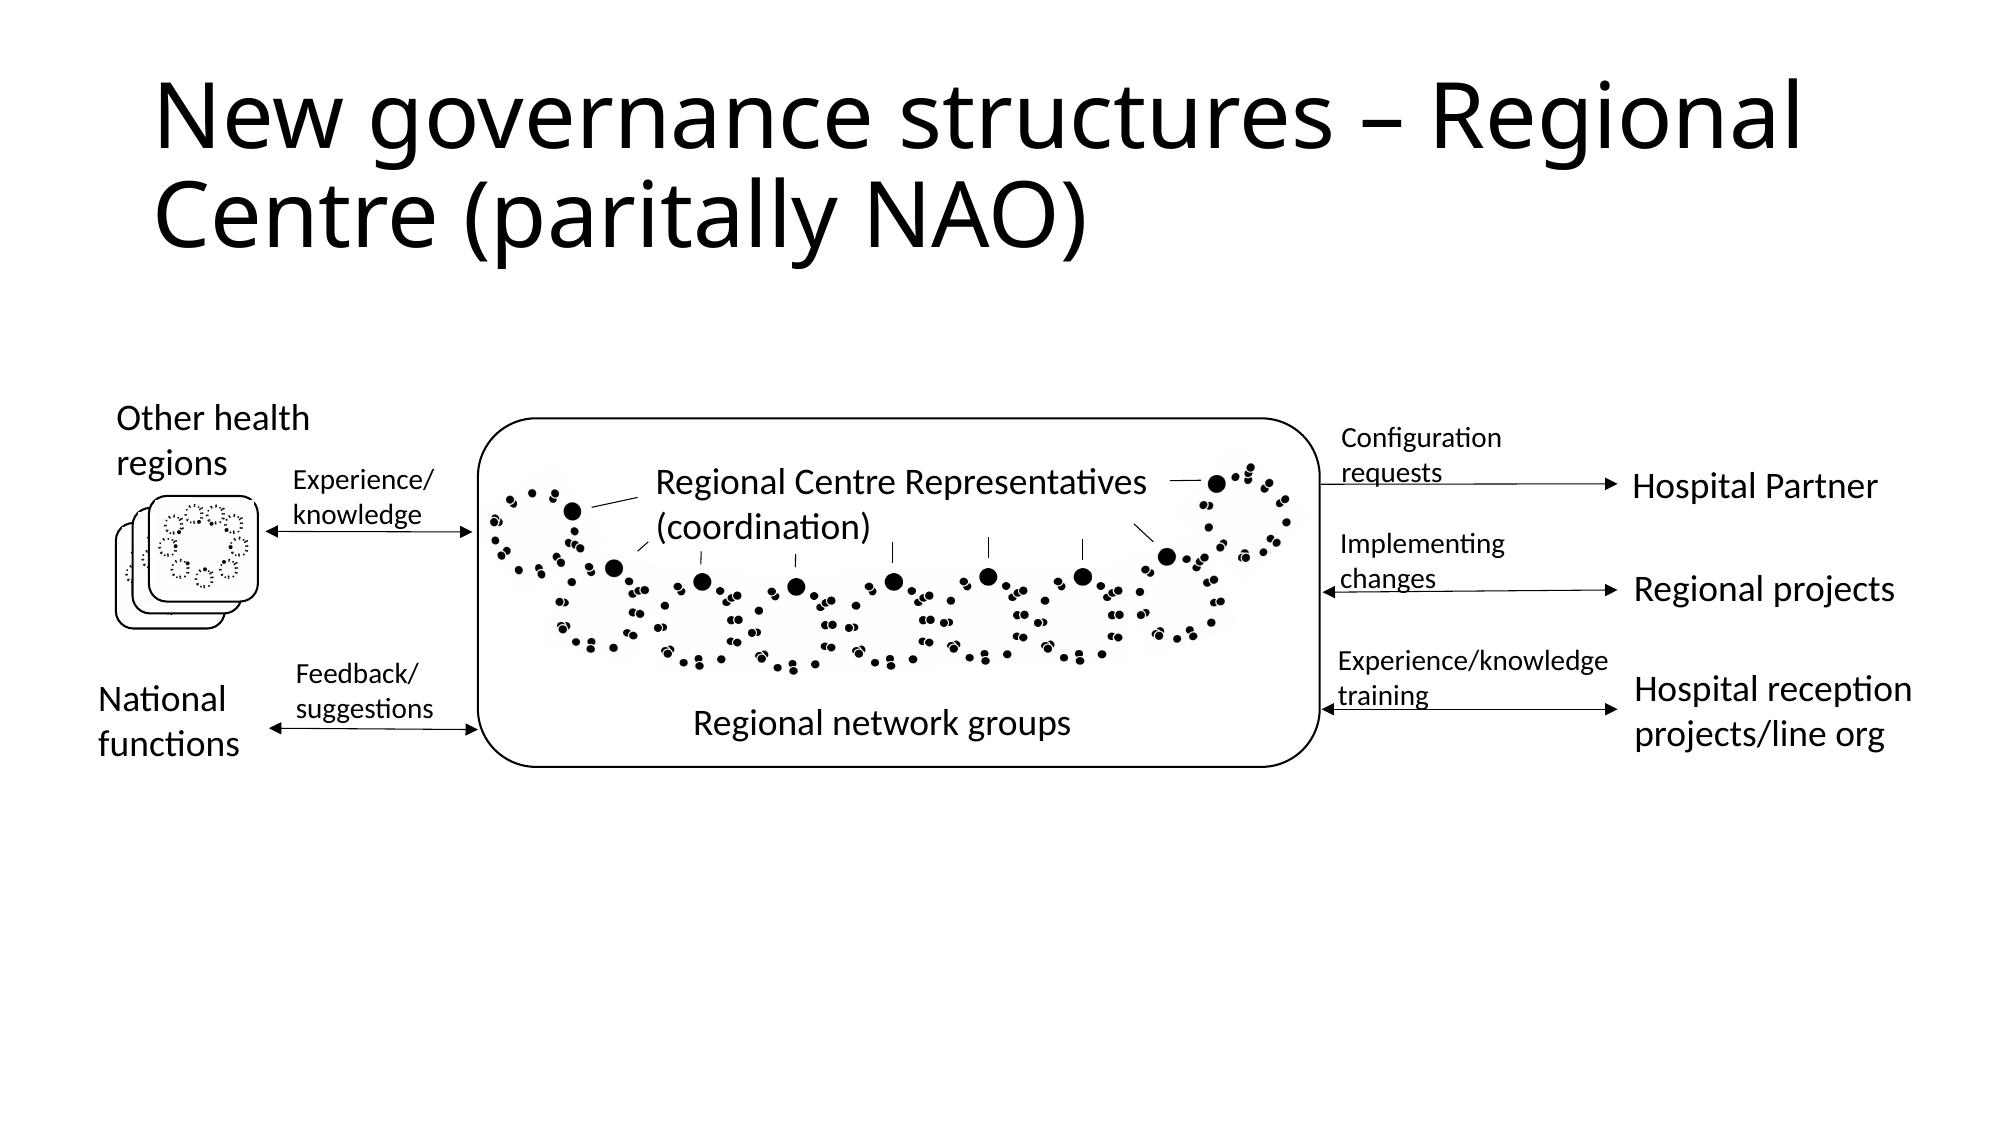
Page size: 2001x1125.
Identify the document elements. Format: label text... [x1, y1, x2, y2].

text_box Regional projects [1619, 556, 1911, 617]
text_box Configuration requests [1326, 411, 1518, 484]
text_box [148, 495, 258, 602]
text_box National functions [83, 666, 256, 772]
text_box Implementing changes [1325, 516, 1527, 589]
text_box Other health regions [101, 385, 326, 491]
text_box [115, 522, 225, 629]
text_box Experience/ knowledge [278, 453, 450, 531]
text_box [132, 507, 242, 614]
picture [650, 568, 840, 677]
title New governance structures – Regional Centre (paritally NAO) [137, 59, 1863, 278]
picture [470, 514, 476, 526]
text_box Hospital Partner [1617, 453, 1894, 514]
picture [490, 476, 648, 656]
picture [1128, 461, 1289, 646]
text_box [476, 417, 1321, 768]
text_box Experience/knowledge training [1323, 633, 1624, 719]
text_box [1322, 589, 1618, 593]
text_box Experience/ knowledge [278, 532, 450, 538]
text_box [591, 497, 638, 508]
picture [841, 563, 1126, 673]
text_box Configuration requests [1326, 485, 1518, 496]
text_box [637, 541, 649, 552]
text_box Feedback/ suggestions [281, 647, 450, 728]
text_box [1133, 523, 1154, 542]
text_box Hospital reception projects/line org [1619, 656, 1937, 761]
text_box Implementing changes [1325, 593, 1527, 602]
